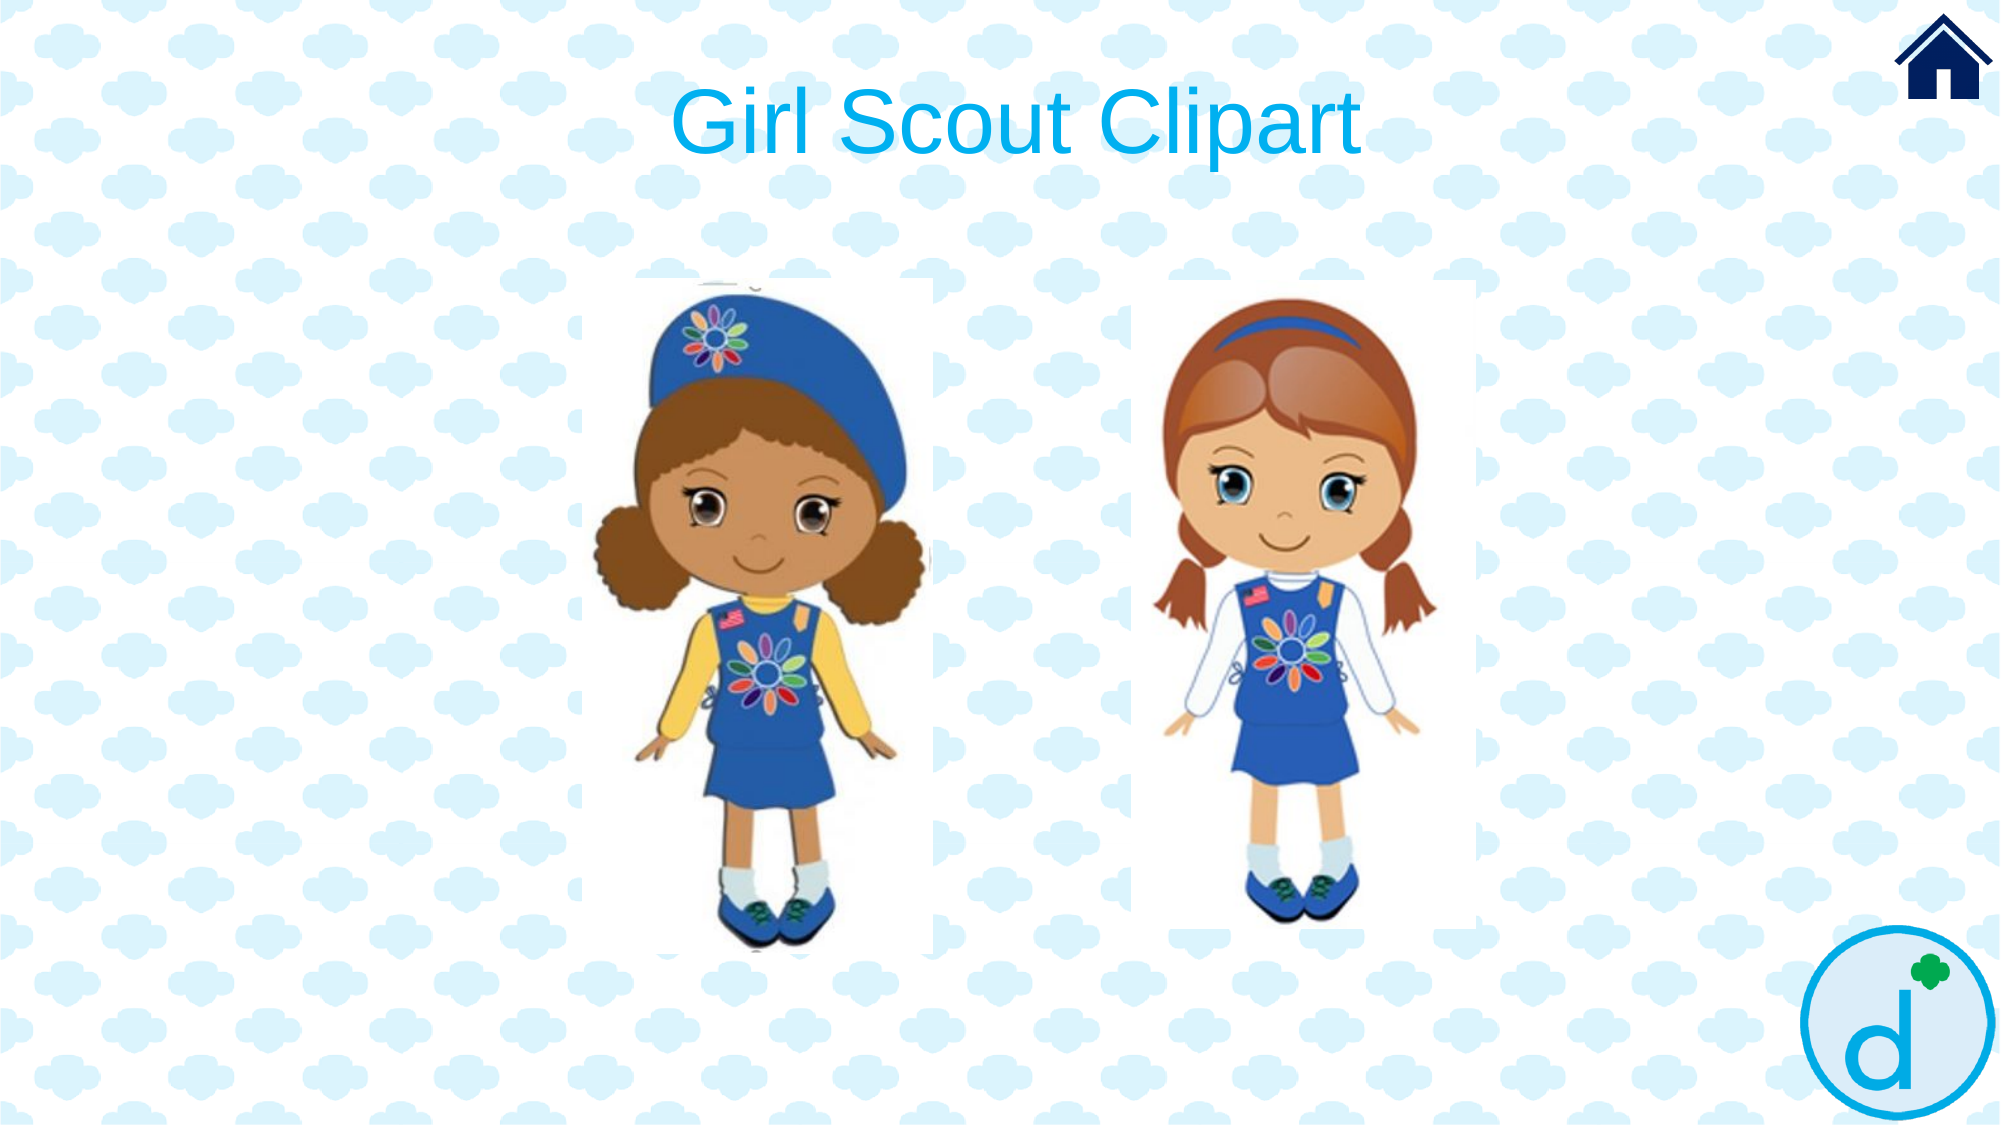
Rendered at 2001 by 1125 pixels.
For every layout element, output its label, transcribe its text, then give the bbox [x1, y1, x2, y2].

picture [0, 0, 2001, 1125]
text_box Girl Scout Clipart [654, 54, 1381, 179]
